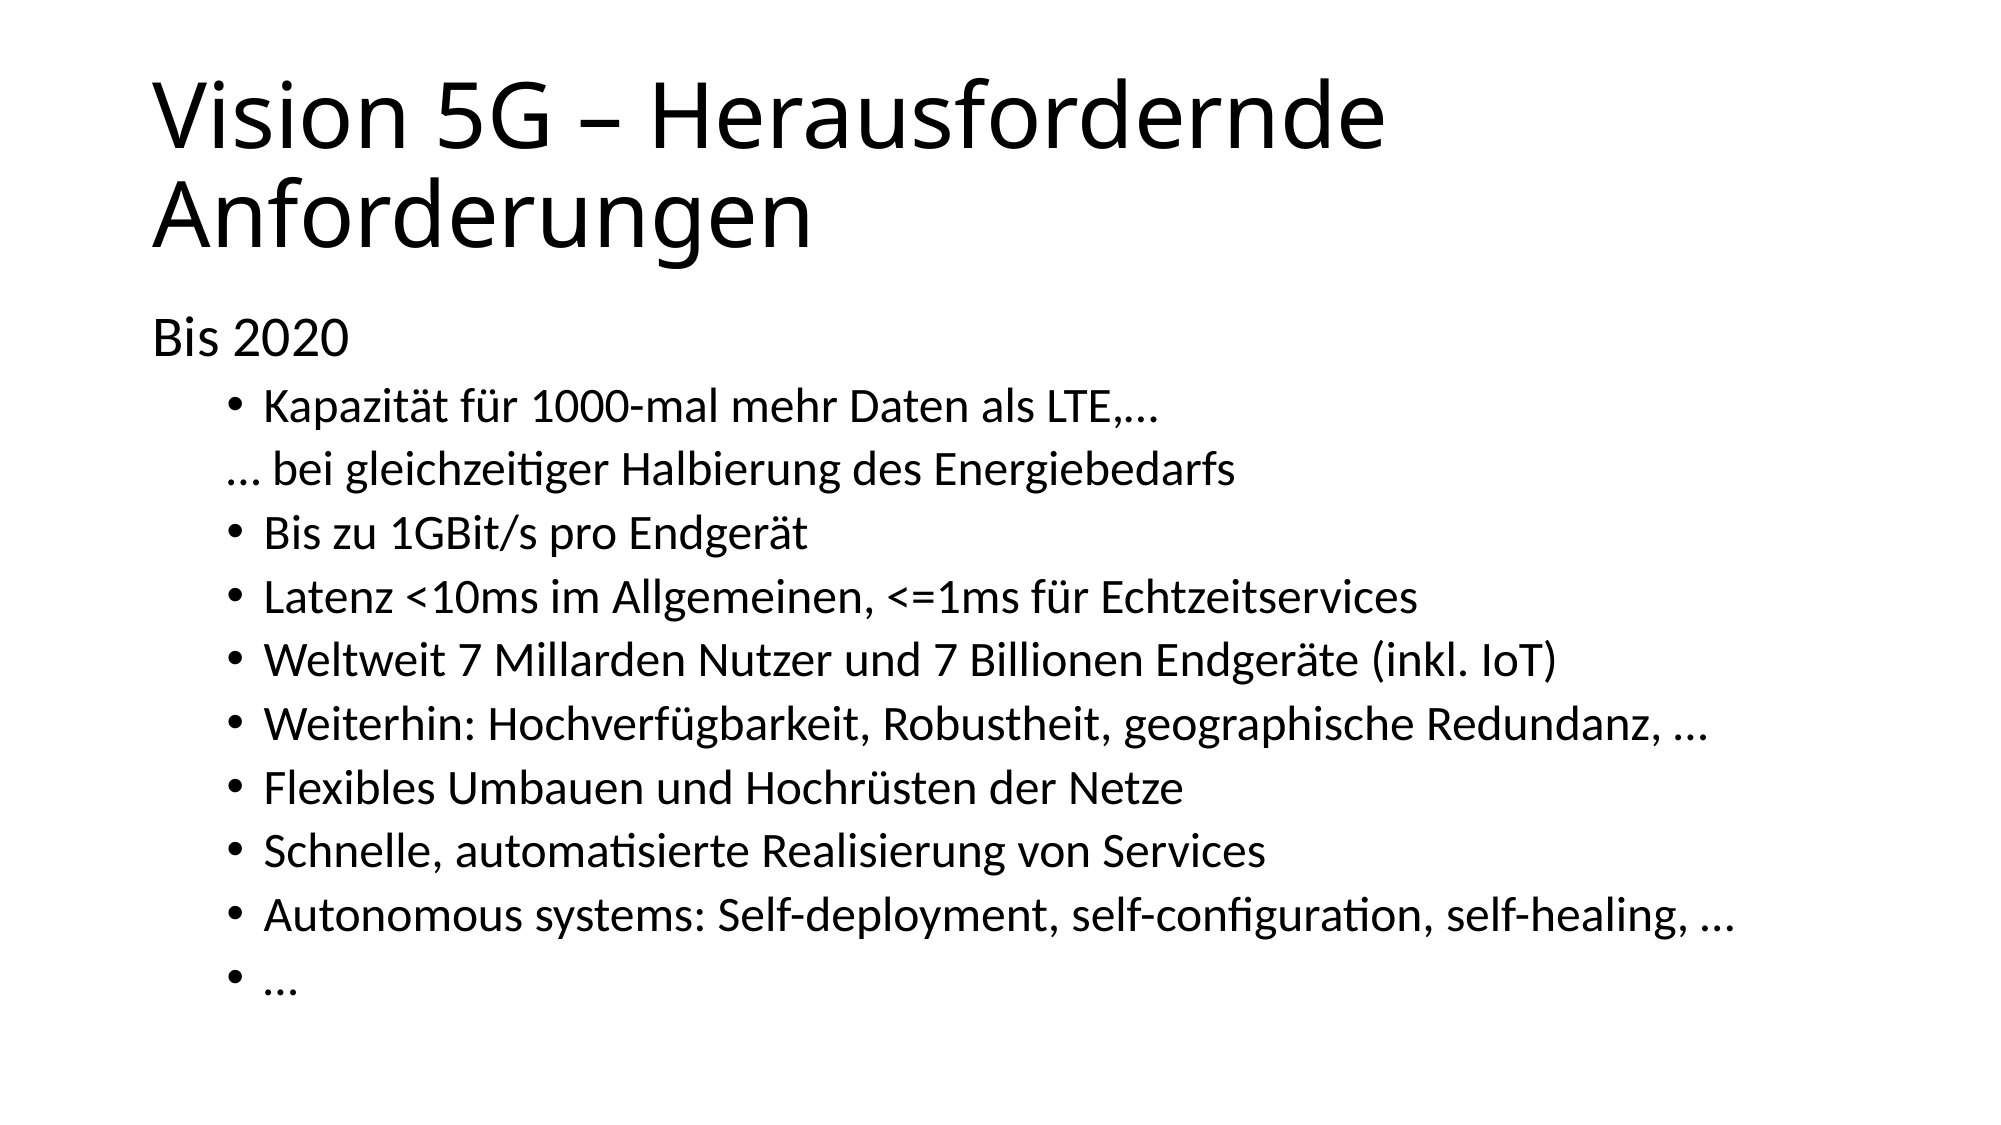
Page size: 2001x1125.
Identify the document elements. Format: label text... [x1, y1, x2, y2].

list Bis 2020 Kapazität für 1000-mal mehr Daten als LTE,… … bei gleichzeitiger Halbierung des Energiebedarfs Bis zu 1GBit/s pro Endgerät Latenz <10ms im Allgemeinen, <=1ms für Echtzeitservices Weltweit 7 Millarden Nutzer und 7 Billionen Endgeräte (inkl. IoT) Weiterhin: Hochverfügbarkeit, Robustheit, geographische Redundanz, … Flexibles Umbauen und Hochrüsten der Netze Schnelle, automatisierte Realisierung von Services Autonomous systems: Self-deployment, self-configuration, self-healing, … … [137, 299, 1863, 1014]
title Vision 5G – Herausfordernde Anforderungen [137, 59, 1863, 278]
